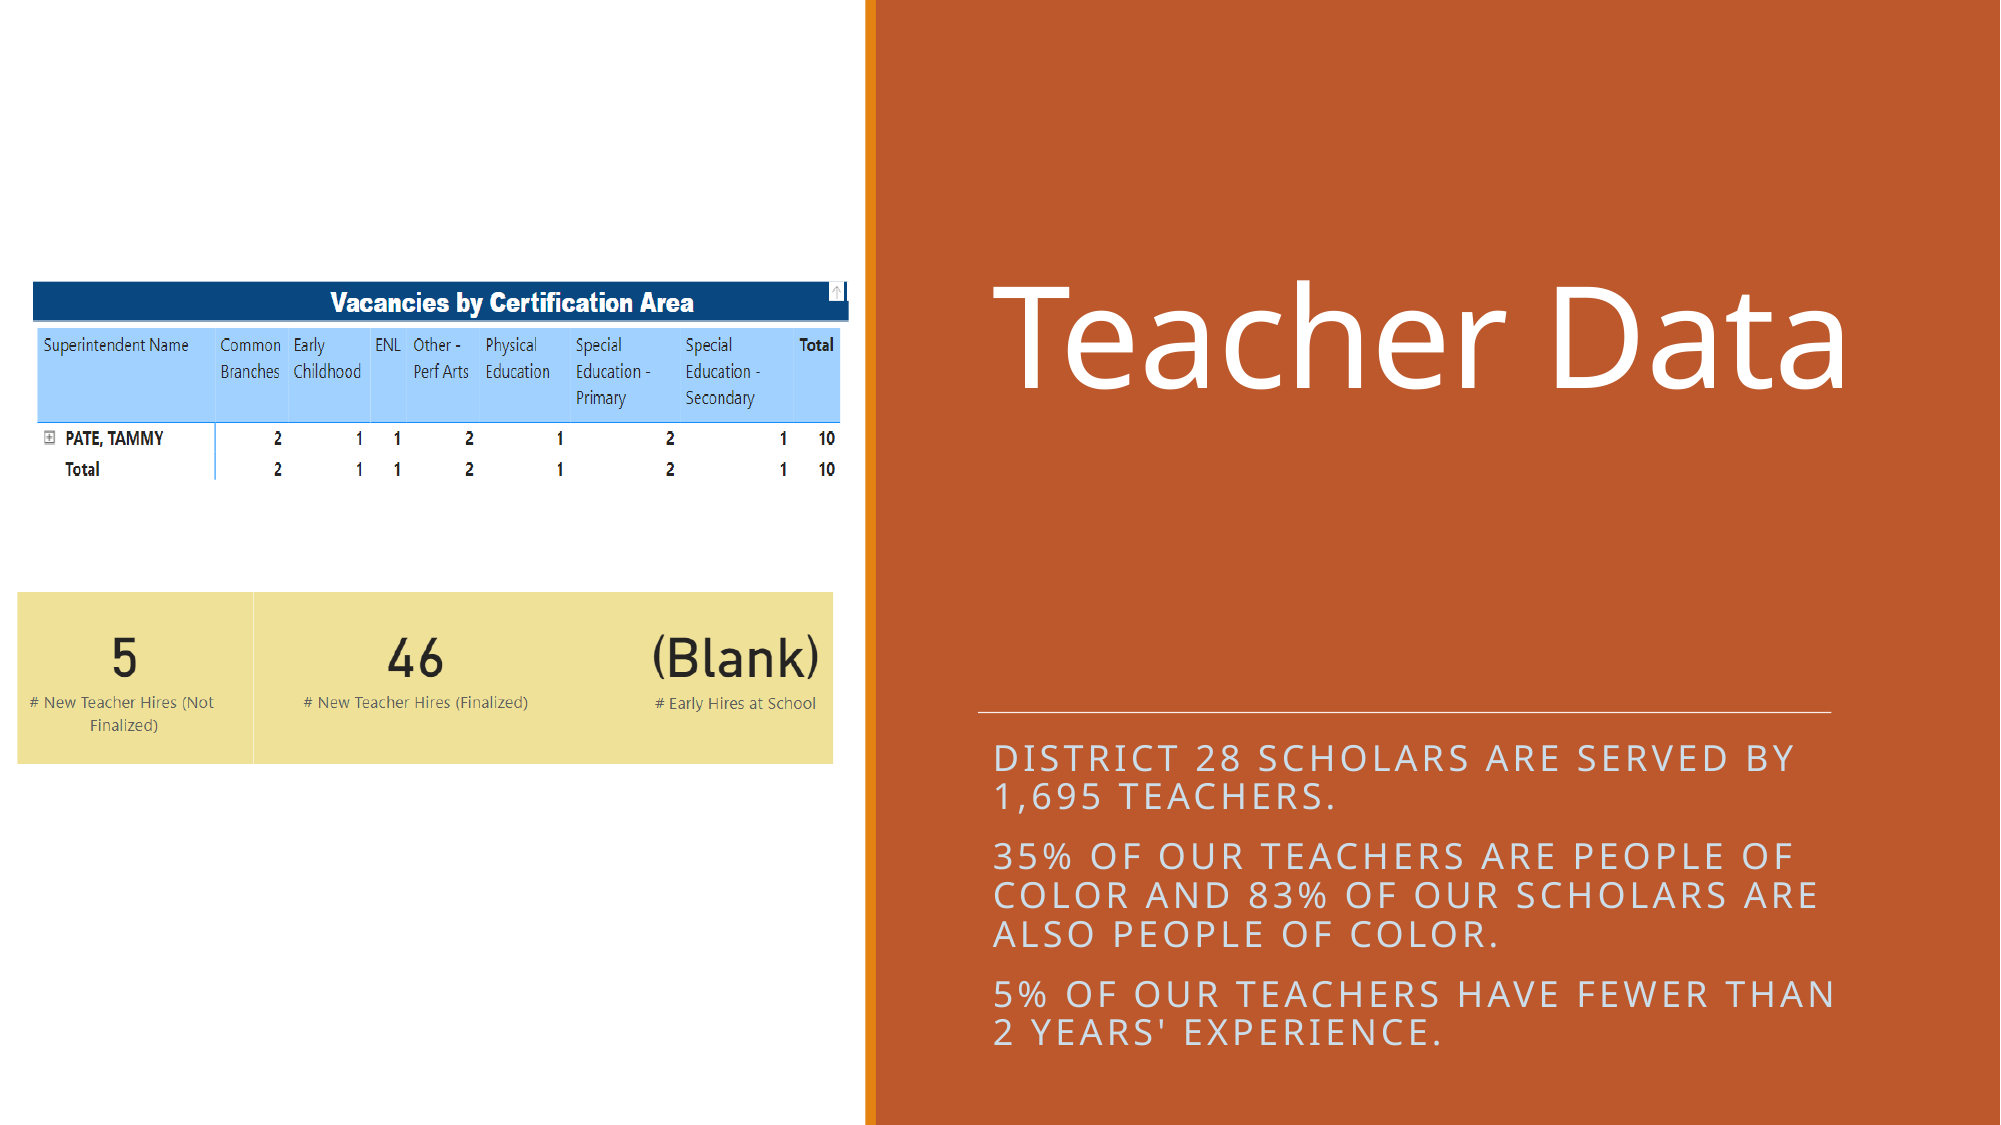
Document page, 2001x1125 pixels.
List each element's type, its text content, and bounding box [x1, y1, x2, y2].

picture [27, 280, 850, 532]
list District 28 scholars are served by 1,695 teachers. 35% of our teachers are people of color and 83% of our scholars are also people of color. 5% of our teachers have fewer than 2 years' experience. [977, 732, 1888, 1064]
text_box [864, 723, 875, 1125]
text_box [0, 0, 864, 1125]
picture [16, 591, 834, 764]
title Teacher Data [977, 124, 1888, 425]
text_box [875, 0, 2000, 1125]
text_box [864, 0, 875, 710]
